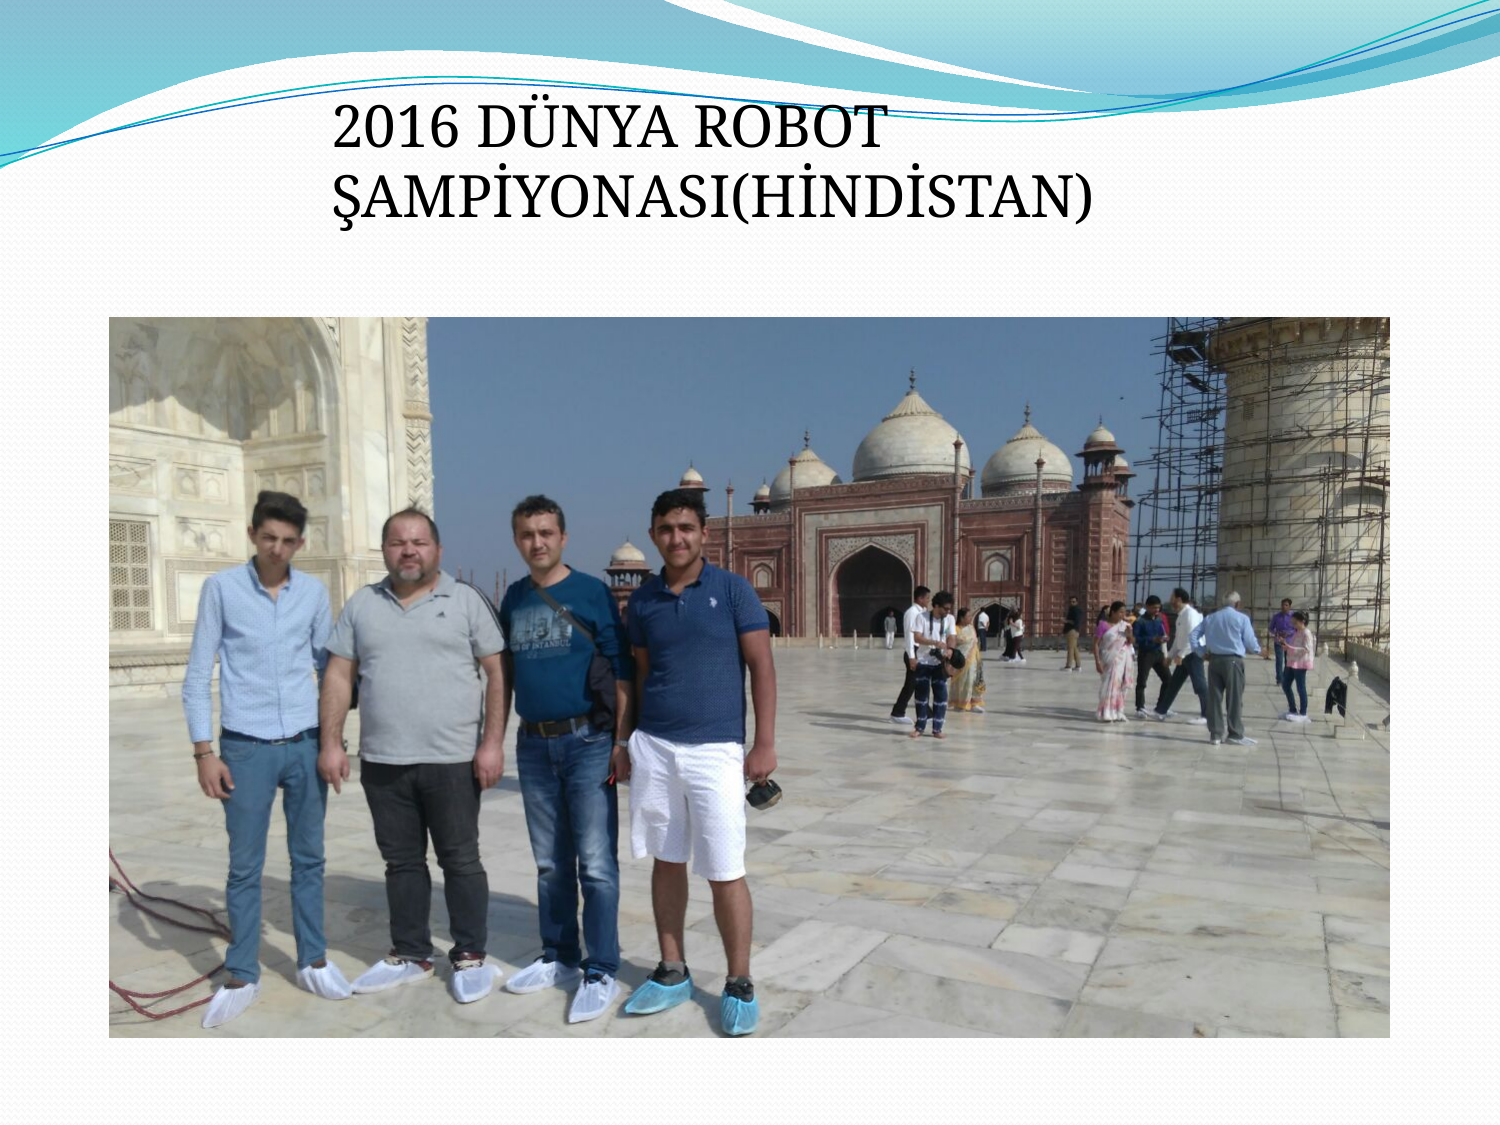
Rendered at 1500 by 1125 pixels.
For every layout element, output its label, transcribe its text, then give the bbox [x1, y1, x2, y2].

text_box 2016 DÜNYA ROBOT ŞAMPİYONASI(HİNDİSTAN) [316, 81, 1184, 237]
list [109, 317, 1391, 1038]
